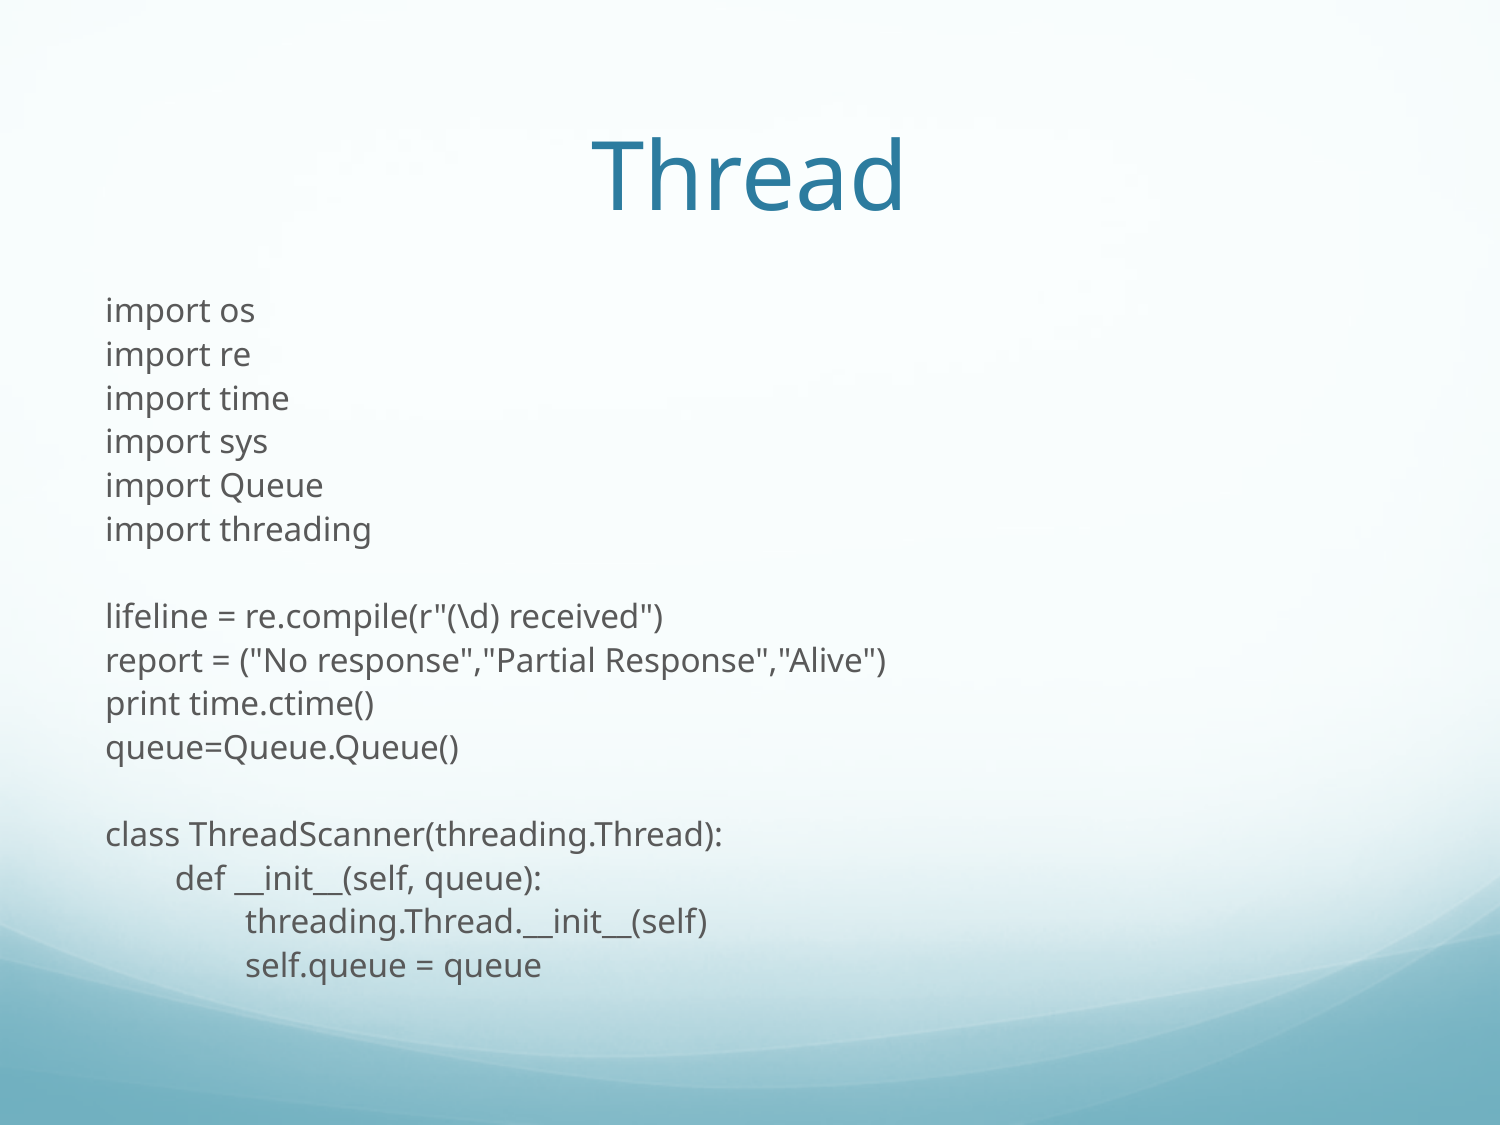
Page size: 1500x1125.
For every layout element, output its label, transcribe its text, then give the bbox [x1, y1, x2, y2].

title Thread [90, 17, 1410, 232]
list import os import re import time import sys import Queue import threading lifeline = re.compile(r"(\d) received") report = ("No response","Partial Response","Alive") print time.ctime() queue=Queue.Queue() class ThreadScanner(threading.Thread): def __init__(self, queue): threading.Thread.__init__(self) self.queue = queue [90, 232, 1410, 945]
